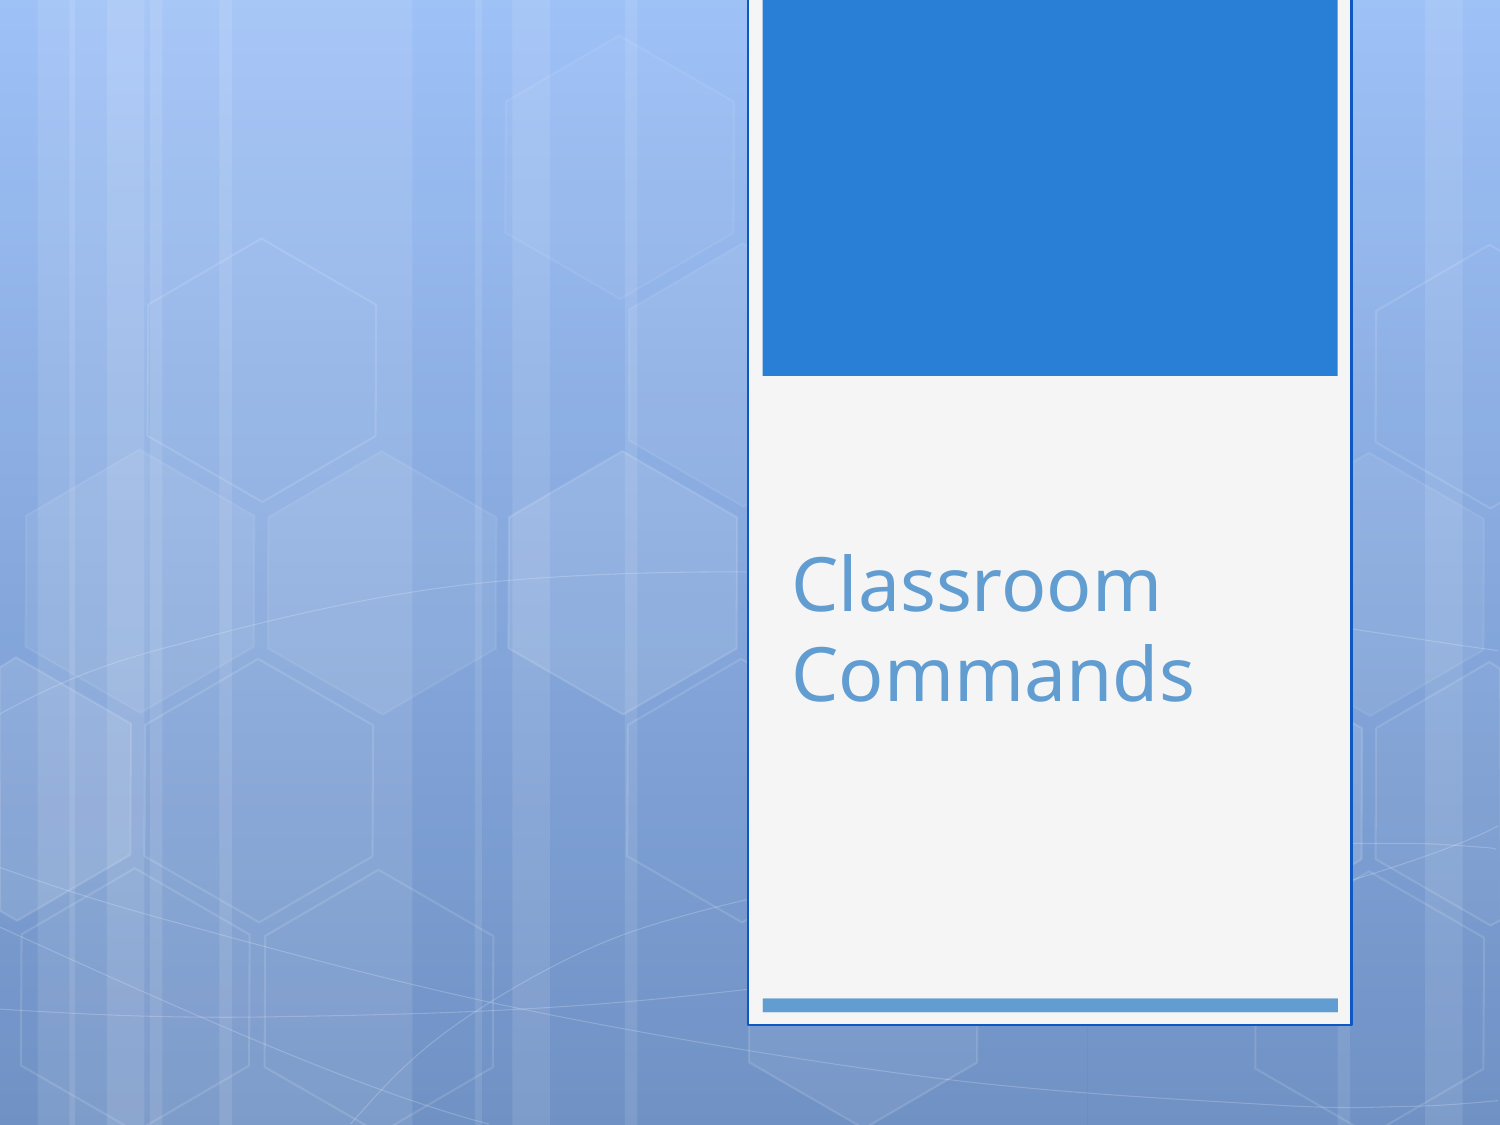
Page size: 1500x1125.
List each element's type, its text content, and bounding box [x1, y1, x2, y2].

title Classroom Commands [776, 444, 1320, 724]
